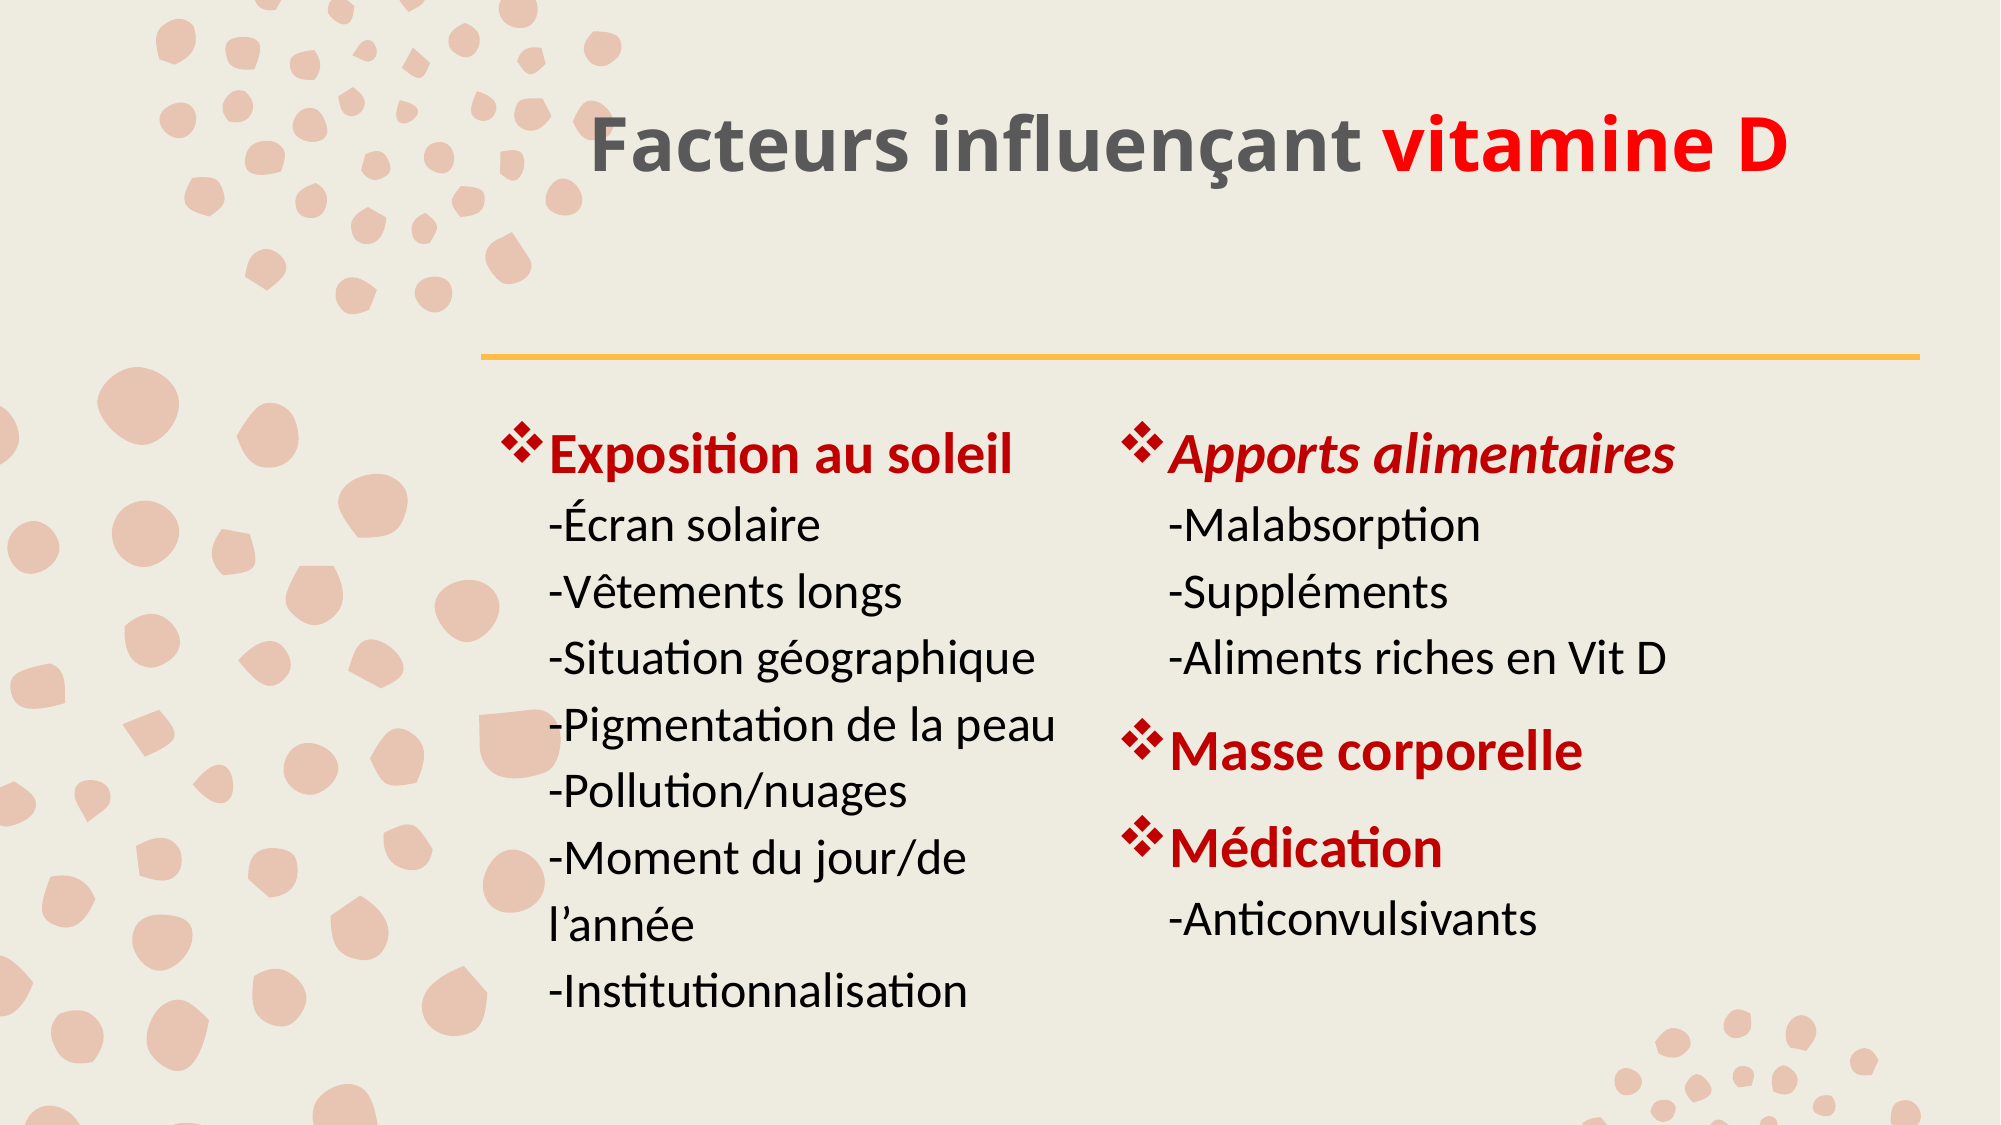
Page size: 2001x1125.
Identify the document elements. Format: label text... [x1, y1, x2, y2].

list Exposition au soleil -Écran solaire -Vêtements longs -Situation géographique -Pigmentation de la peau -Pollution/nuages -Moment du jour/de l’année -Institutionnalisation [481, 399, 1101, 941]
text_box Apports alimentaires -Malabsorption -Suppléments -Aliments riches en Vit D Masse corporelle Médication -Anticonvulsivants [1101, 399, 1920, 1035]
title Facteurs influençant vitamine D [460, 93, 1920, 350]
